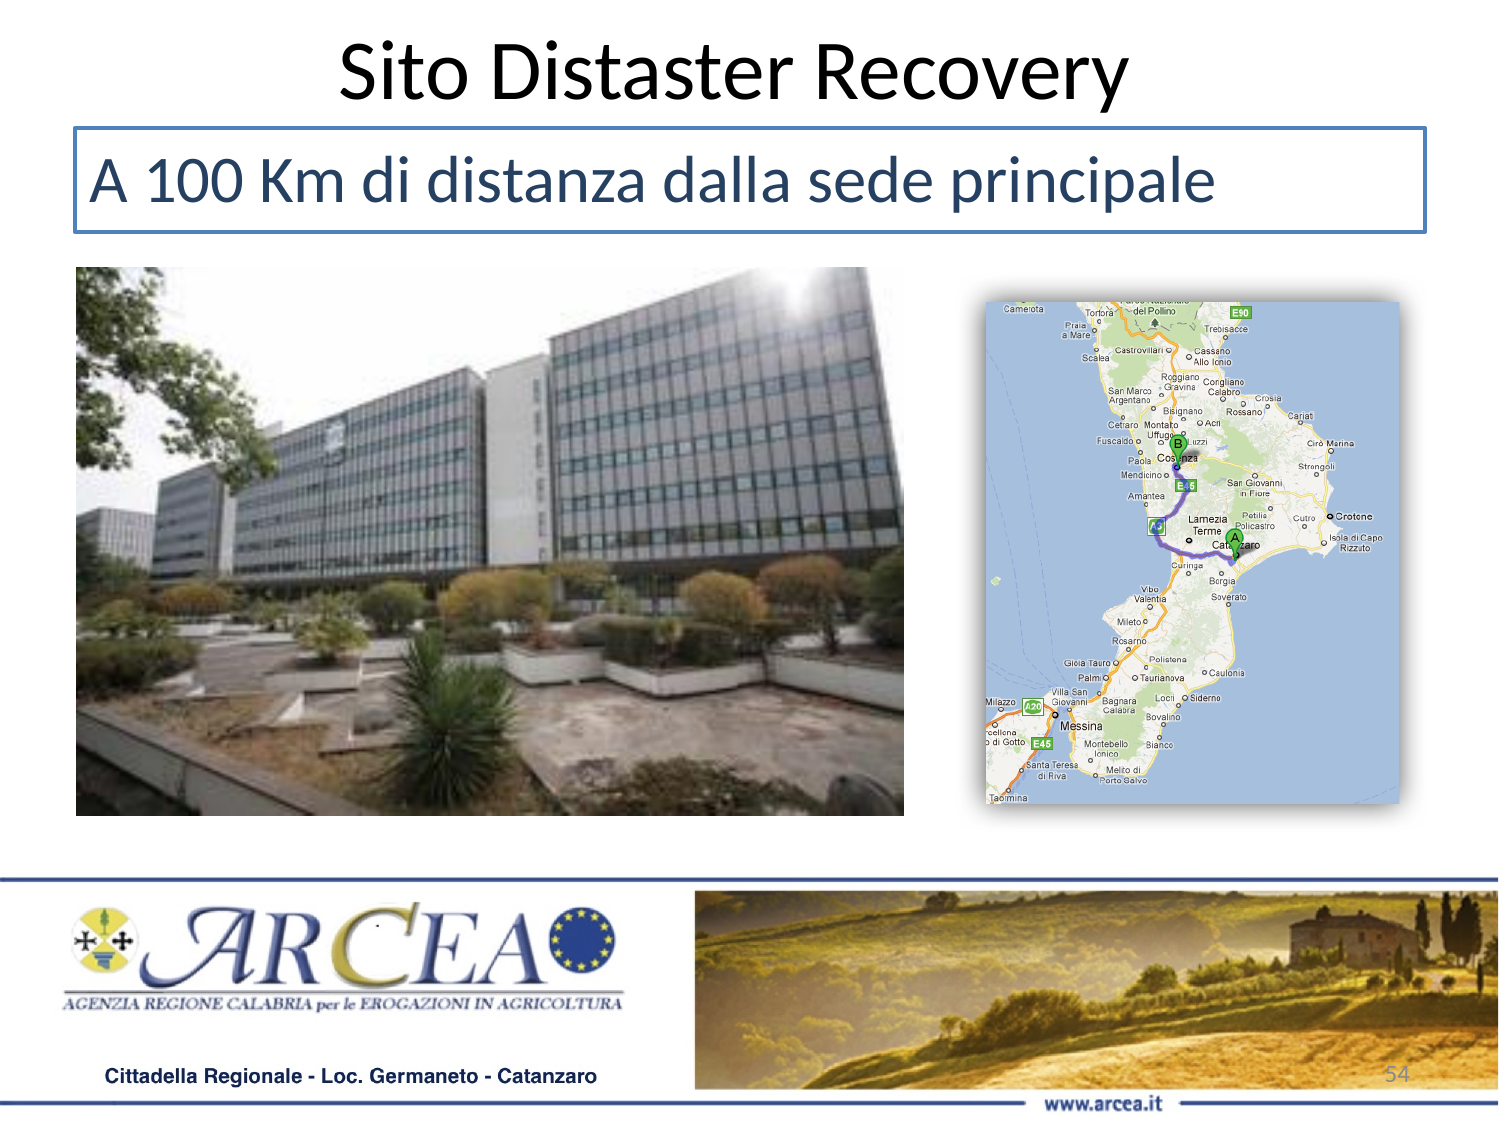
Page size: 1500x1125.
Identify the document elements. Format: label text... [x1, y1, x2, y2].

picture [76, 266, 904, 816]
picture [985, 302, 1400, 804]
picture [0, 871, 1499, 1125]
list A 100 Km di distanza dalla sede principale [73, 126, 1427, 234]
list Sito Distaster Recovery [0, 7, 1471, 114]
slide_number 54 [1074, 1042, 1425, 1103]
